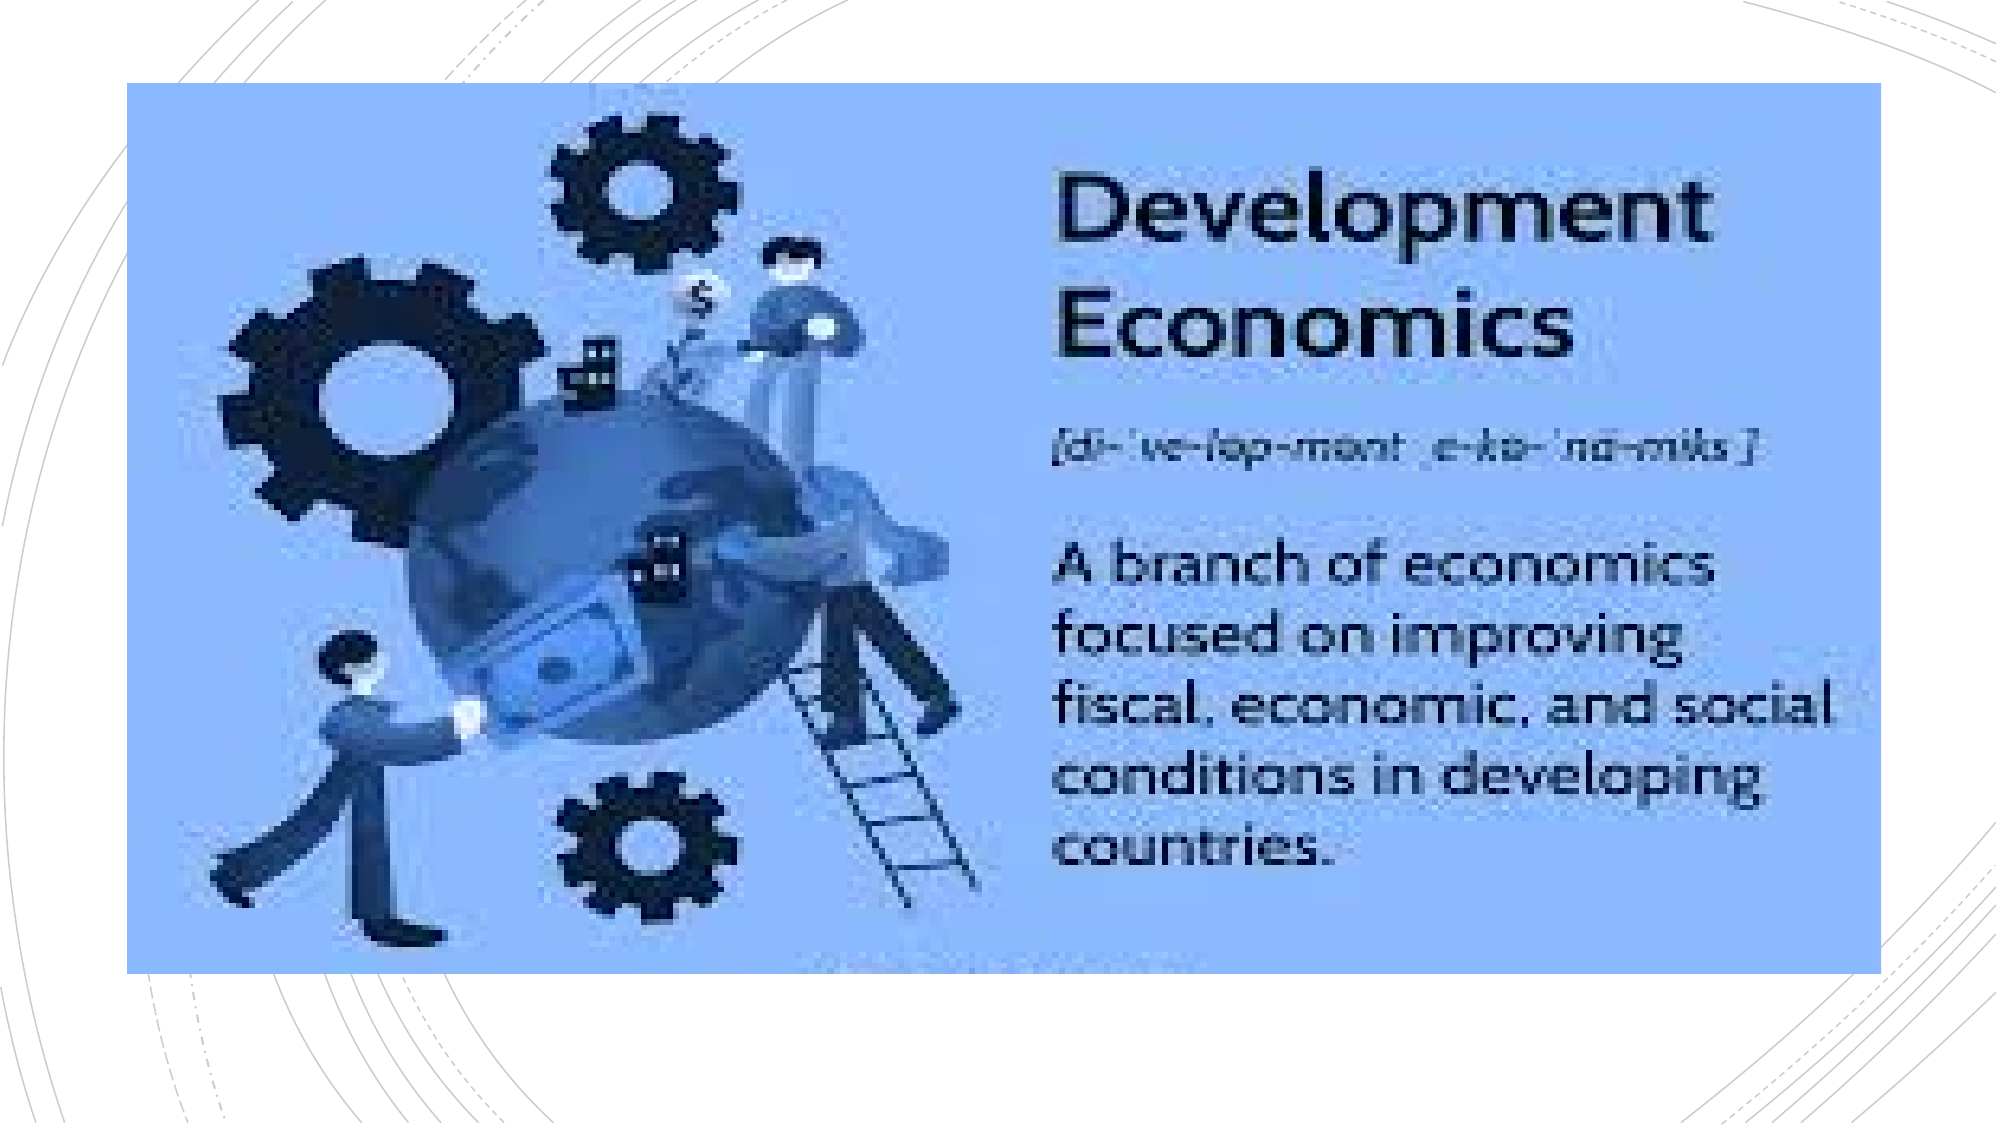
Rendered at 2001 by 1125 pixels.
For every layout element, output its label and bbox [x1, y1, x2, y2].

picture [126, 83, 1882, 975]
